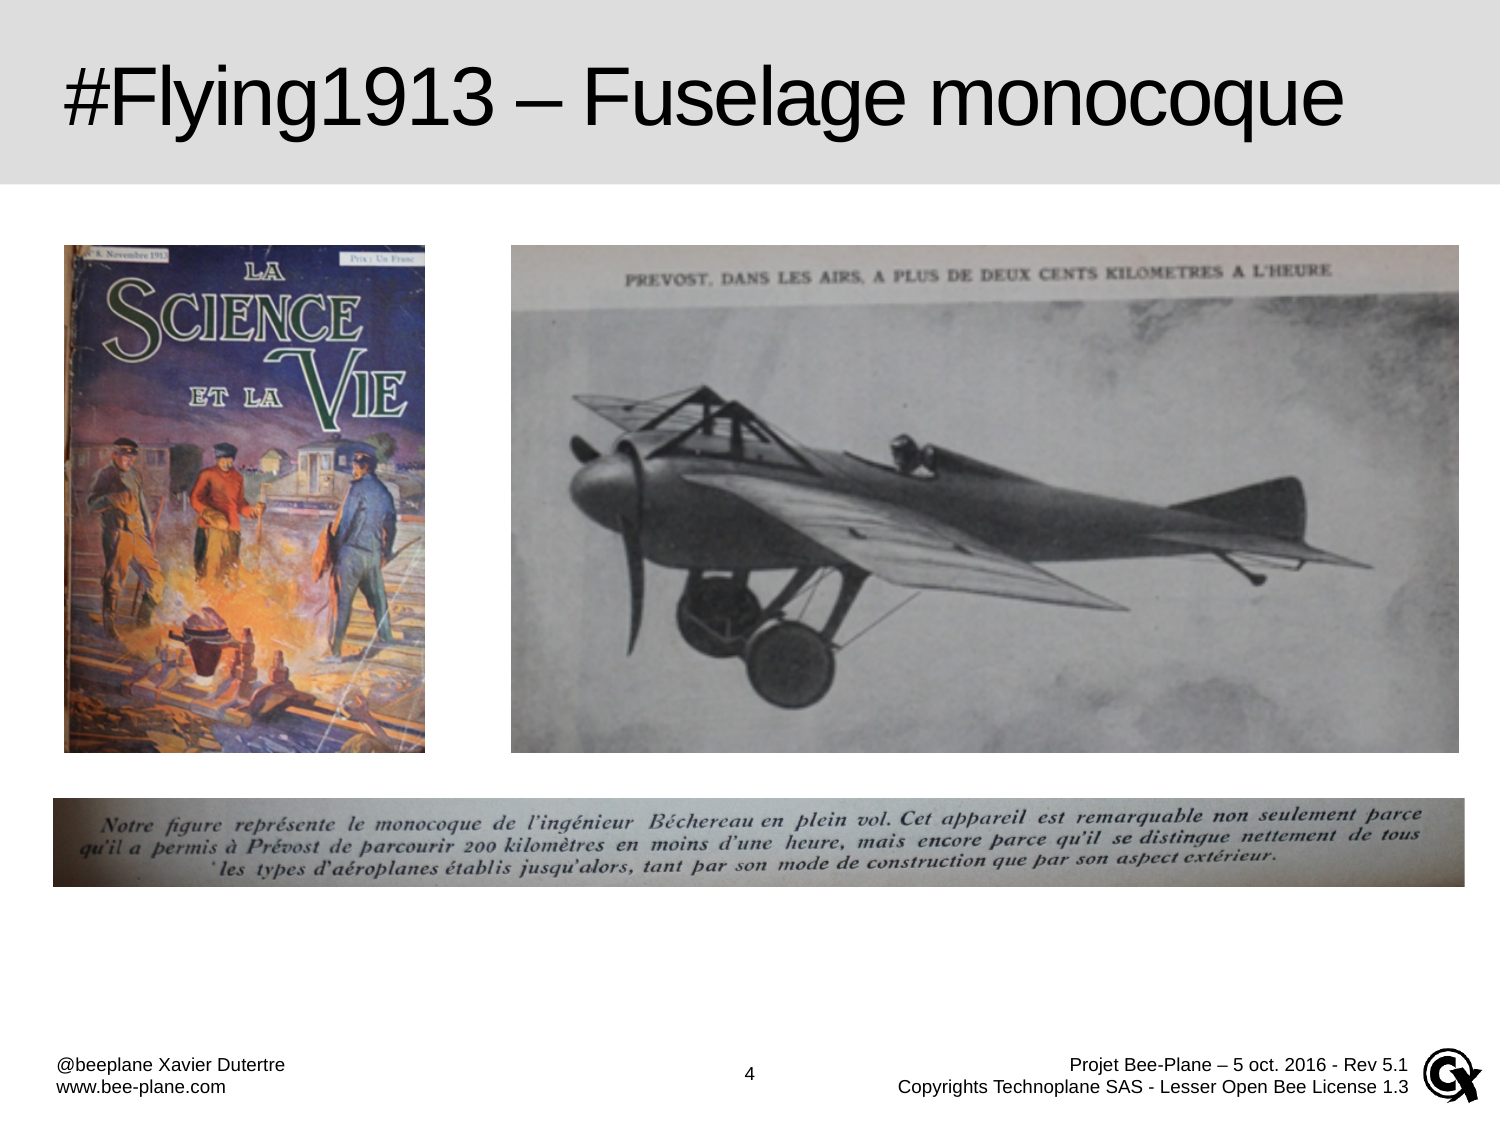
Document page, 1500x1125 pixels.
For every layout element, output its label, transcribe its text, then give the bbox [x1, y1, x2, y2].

picture [511, 245, 1459, 753]
picture [64, 245, 425, 753]
picture [1421, 1046, 1483, 1104]
picture [52, 798, 1465, 887]
title #Flying1913 – Fuselage monocoque [49, 10, 1400, 174]
